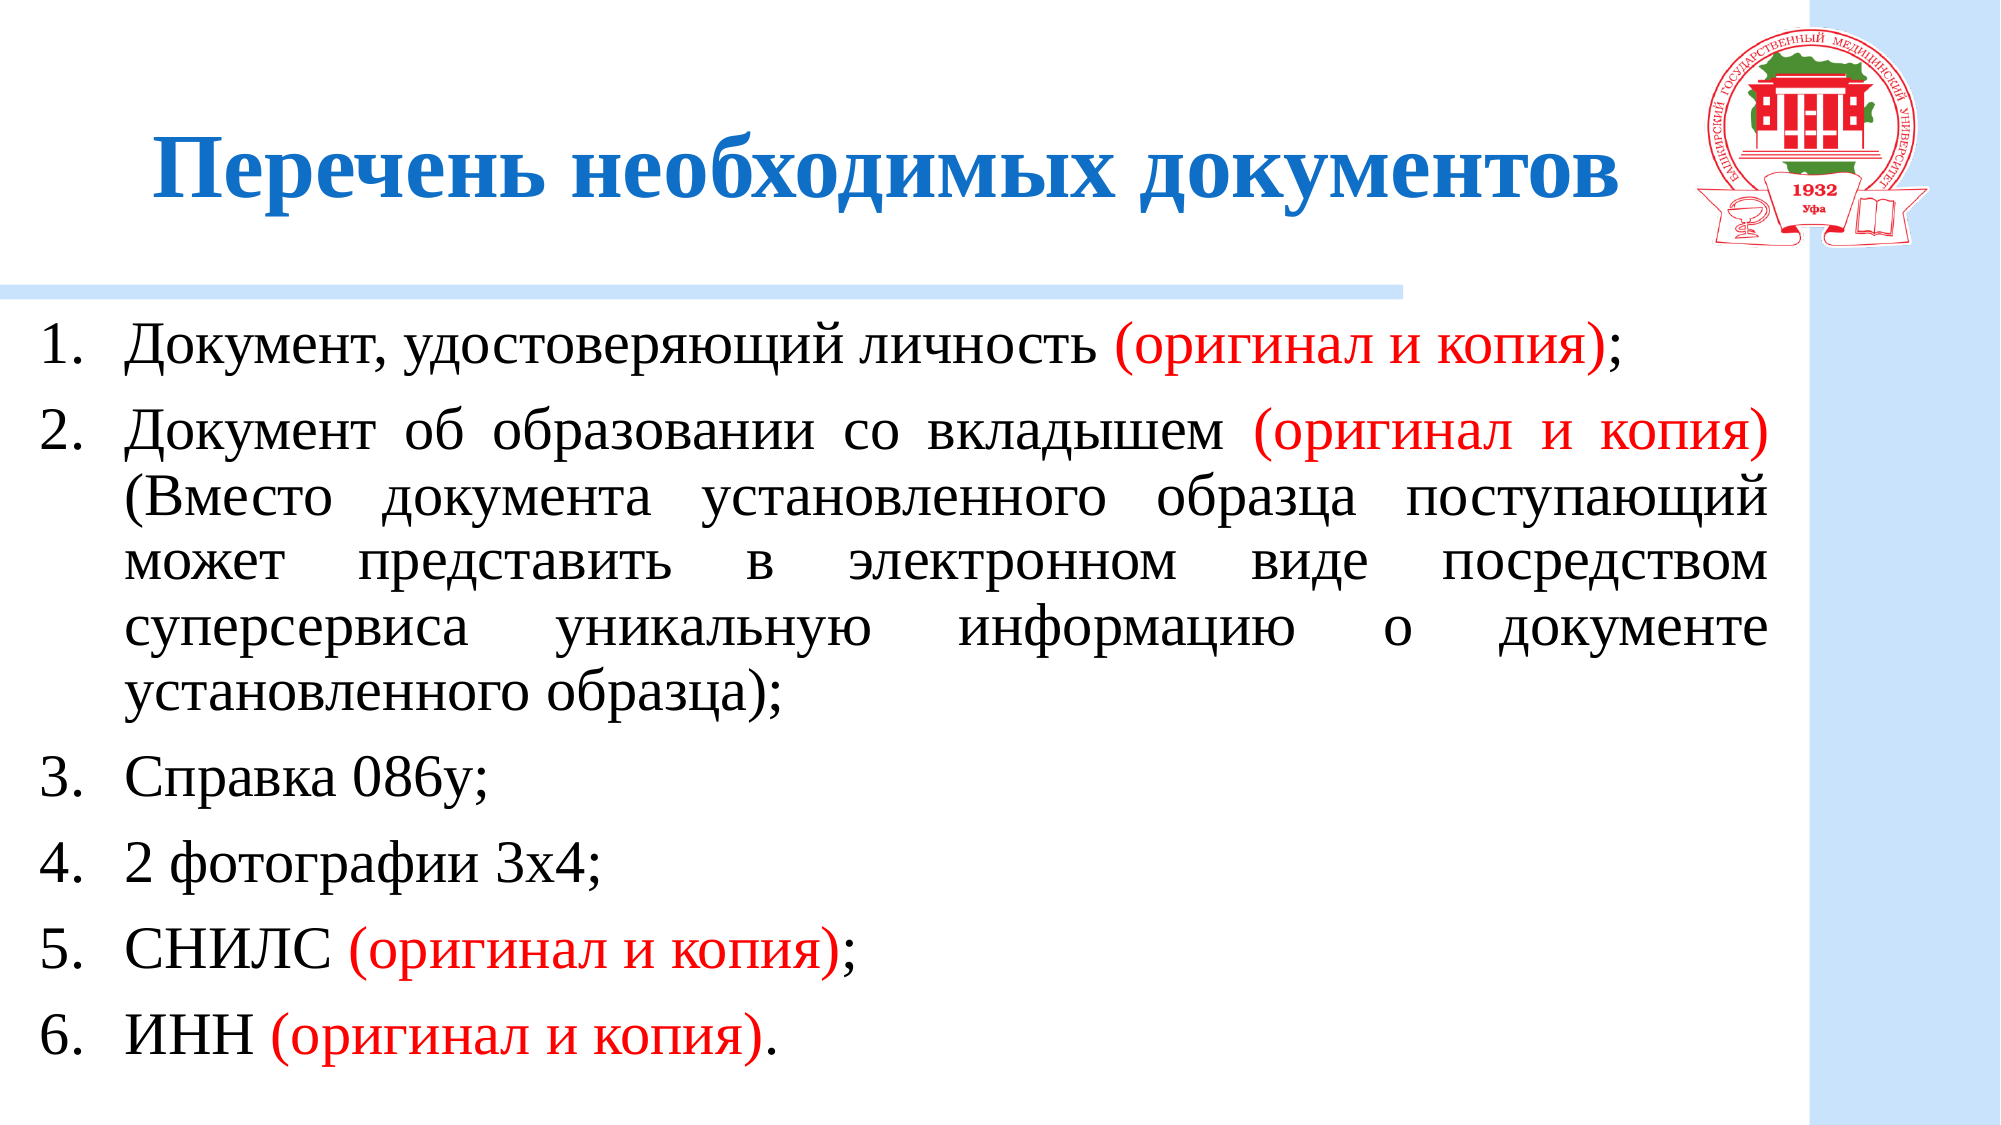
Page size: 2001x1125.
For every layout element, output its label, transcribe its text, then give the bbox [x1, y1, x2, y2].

title Перечень необходимых документов [24, 104, 1686, 233]
picture [1686, 21, 1936, 254]
text_box Документ, удостоверяющий личность (оригинал и копия); Документ об образовании со вкладышем (оригинал и копия) (Вместо документа установленного образца поступающий может представить в электронном виде посредством суперсервиса уникальную информацию о документе установленного образца); Справка 086у; 2 фотографии 3х4; СНИЛС (оригинал и копия); ИНН (оригинал и копия). [24, 304, 1786, 1103]
